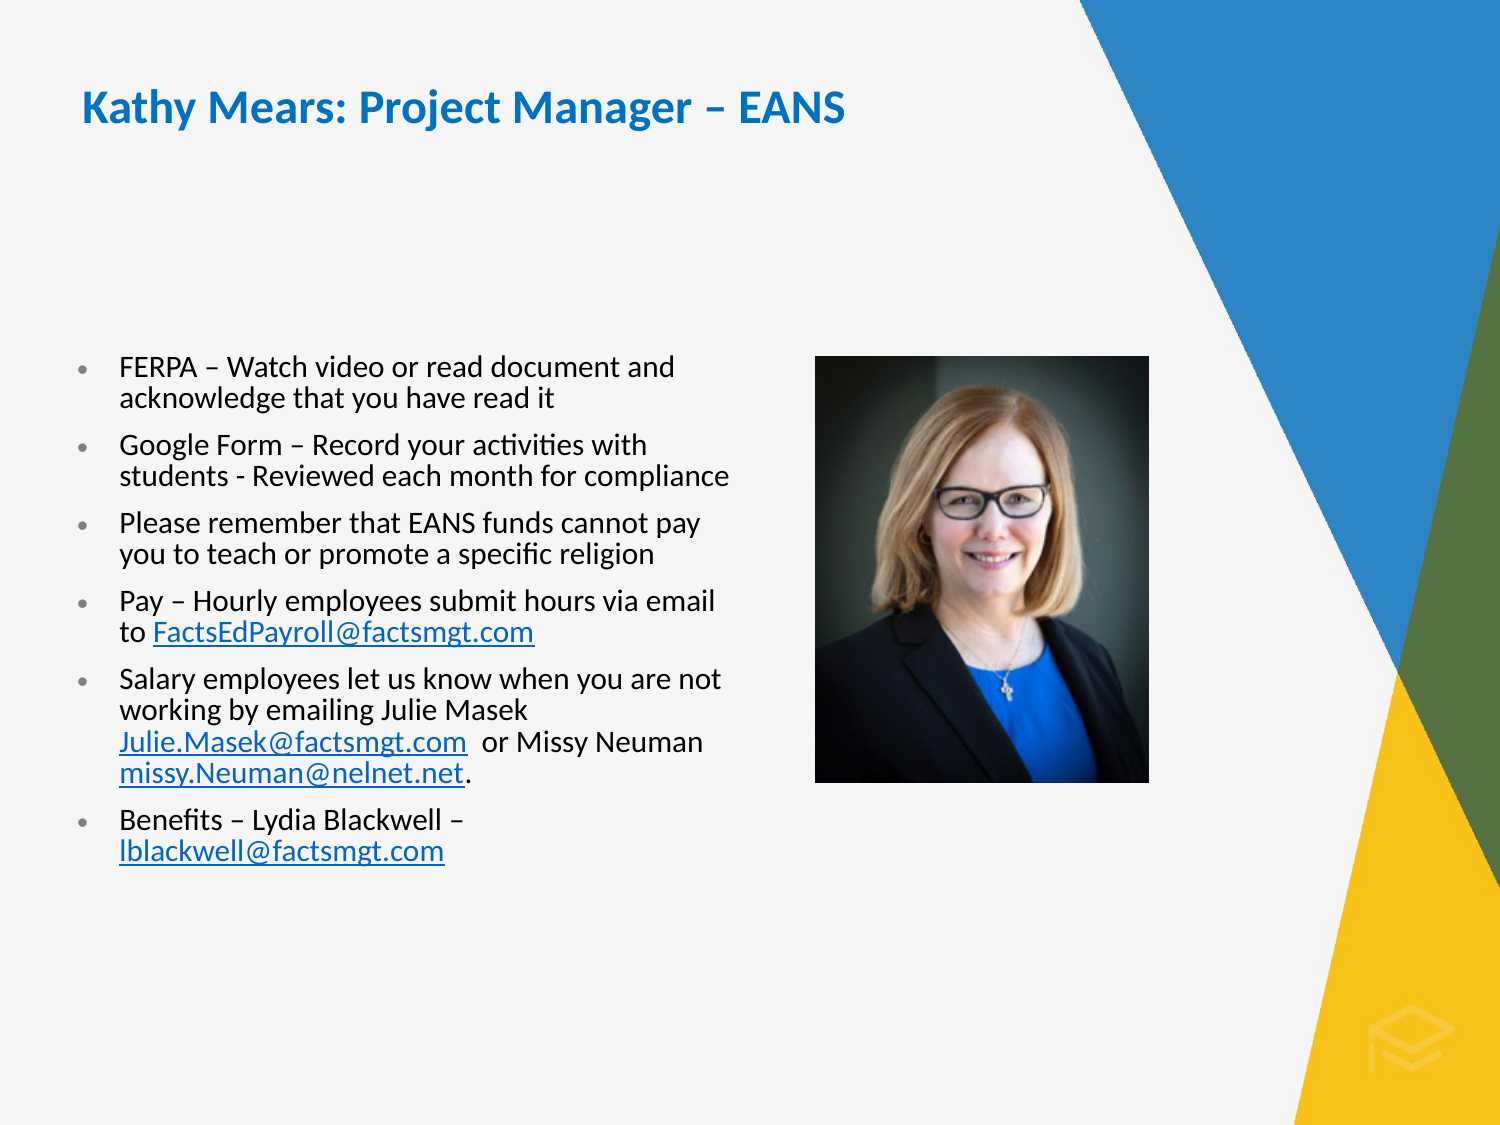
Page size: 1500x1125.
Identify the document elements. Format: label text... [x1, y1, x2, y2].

list FERPA – Watch video or read document and acknowledge that you have read it Google Form – Record your activities with students - Reviewed each month for compliance Please remember that EANS funds cannot pay you to teach or promote a specific religion Pay – Hourly employees submit hours via email to FactsEdPayroll@factsmgt.com Salary employees let us know when you are not working by emailing Julie Masek Julie.Masek@factsmgt.com or Missy Neuman missy.Neuman@nelnet.net. Benefits – Lydia Blackwell – lblackwell@factsmgt.com [62, 346, 750, 973]
list Kathy Mears: Project Manager – EANS [67, 80, 1062, 173]
picture [0, 0, 1500, 1125]
